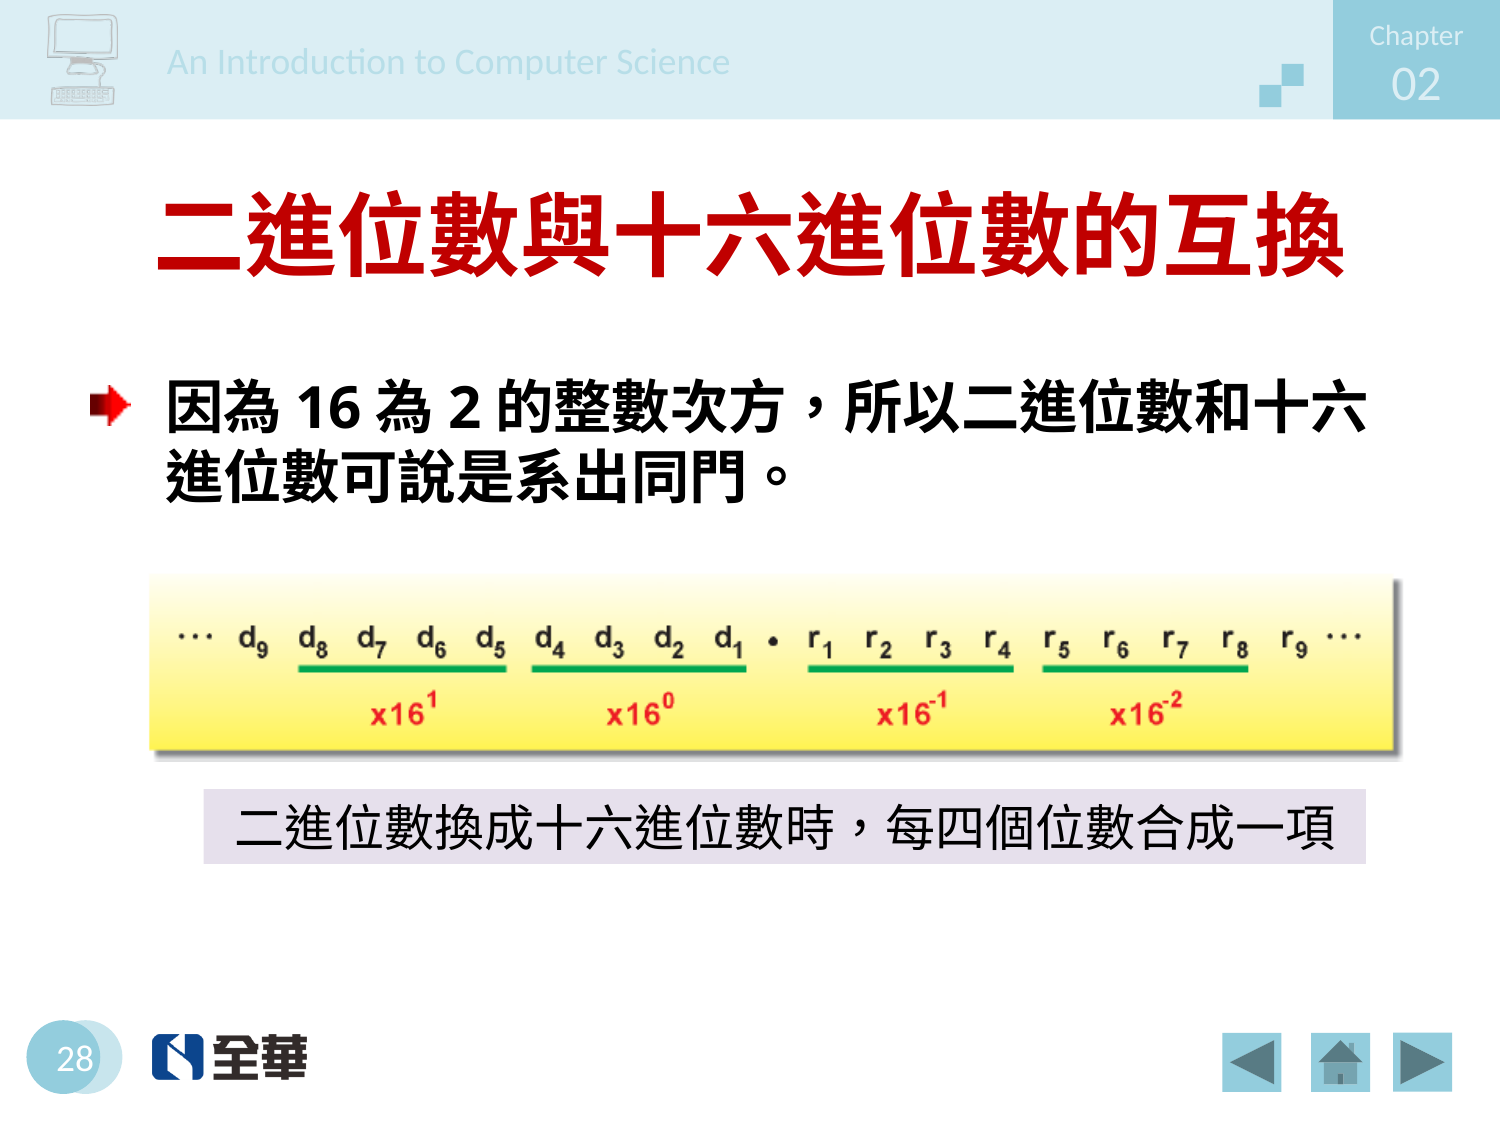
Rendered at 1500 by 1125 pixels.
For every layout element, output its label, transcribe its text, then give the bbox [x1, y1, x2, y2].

picture [136, 559, 1408, 763]
text_box 二進位數換成十六進位數時，每四個位數合成一項 [203, 789, 1366, 864]
picture [47, 14, 118, 106]
title 二進位數與十六進位數的互換 [75, 138, 1425, 327]
picture [90, 385, 131, 426]
list 因為16為2的整數次方，所以二進位數和十六進位數可說是系出同門。 [75, 363, 1425, 1005]
picture [152, 1034, 307, 1080]
